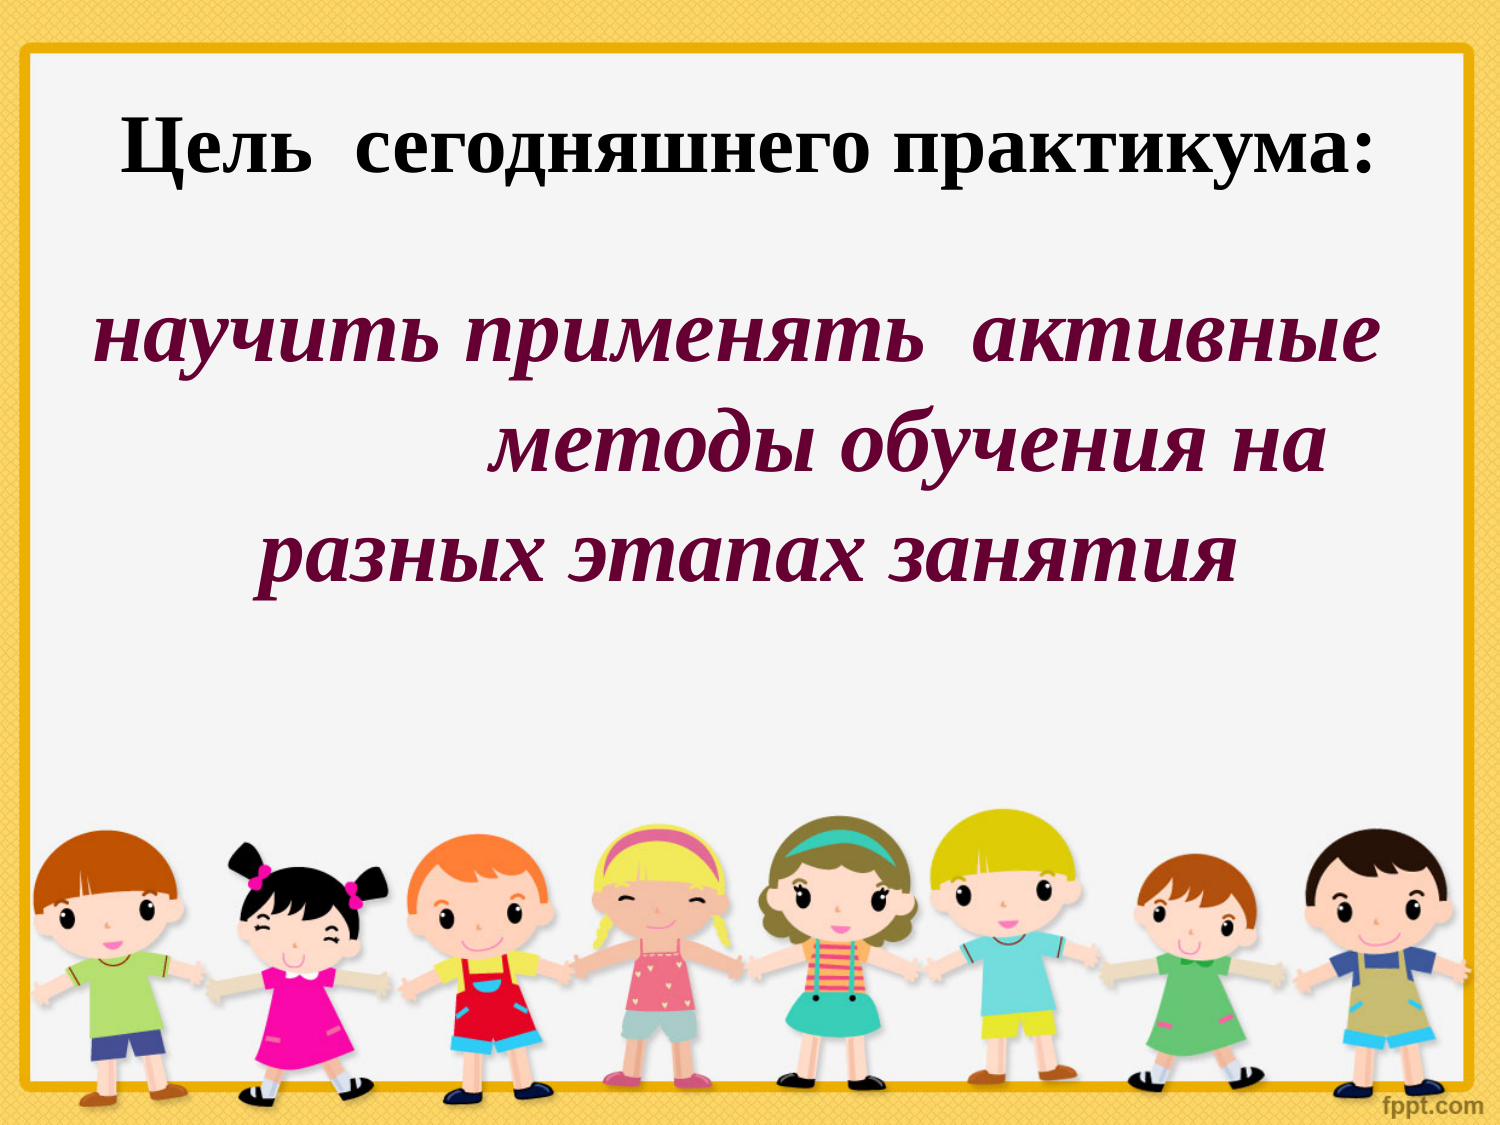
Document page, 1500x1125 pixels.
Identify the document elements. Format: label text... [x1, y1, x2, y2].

title Цель сегодняшнего практикума: [74, 44, 1426, 233]
picture [0, 0, 1500, 1125]
list научить применять активные методы обучения на разных этапах занятия [74, 262, 1426, 1006]
